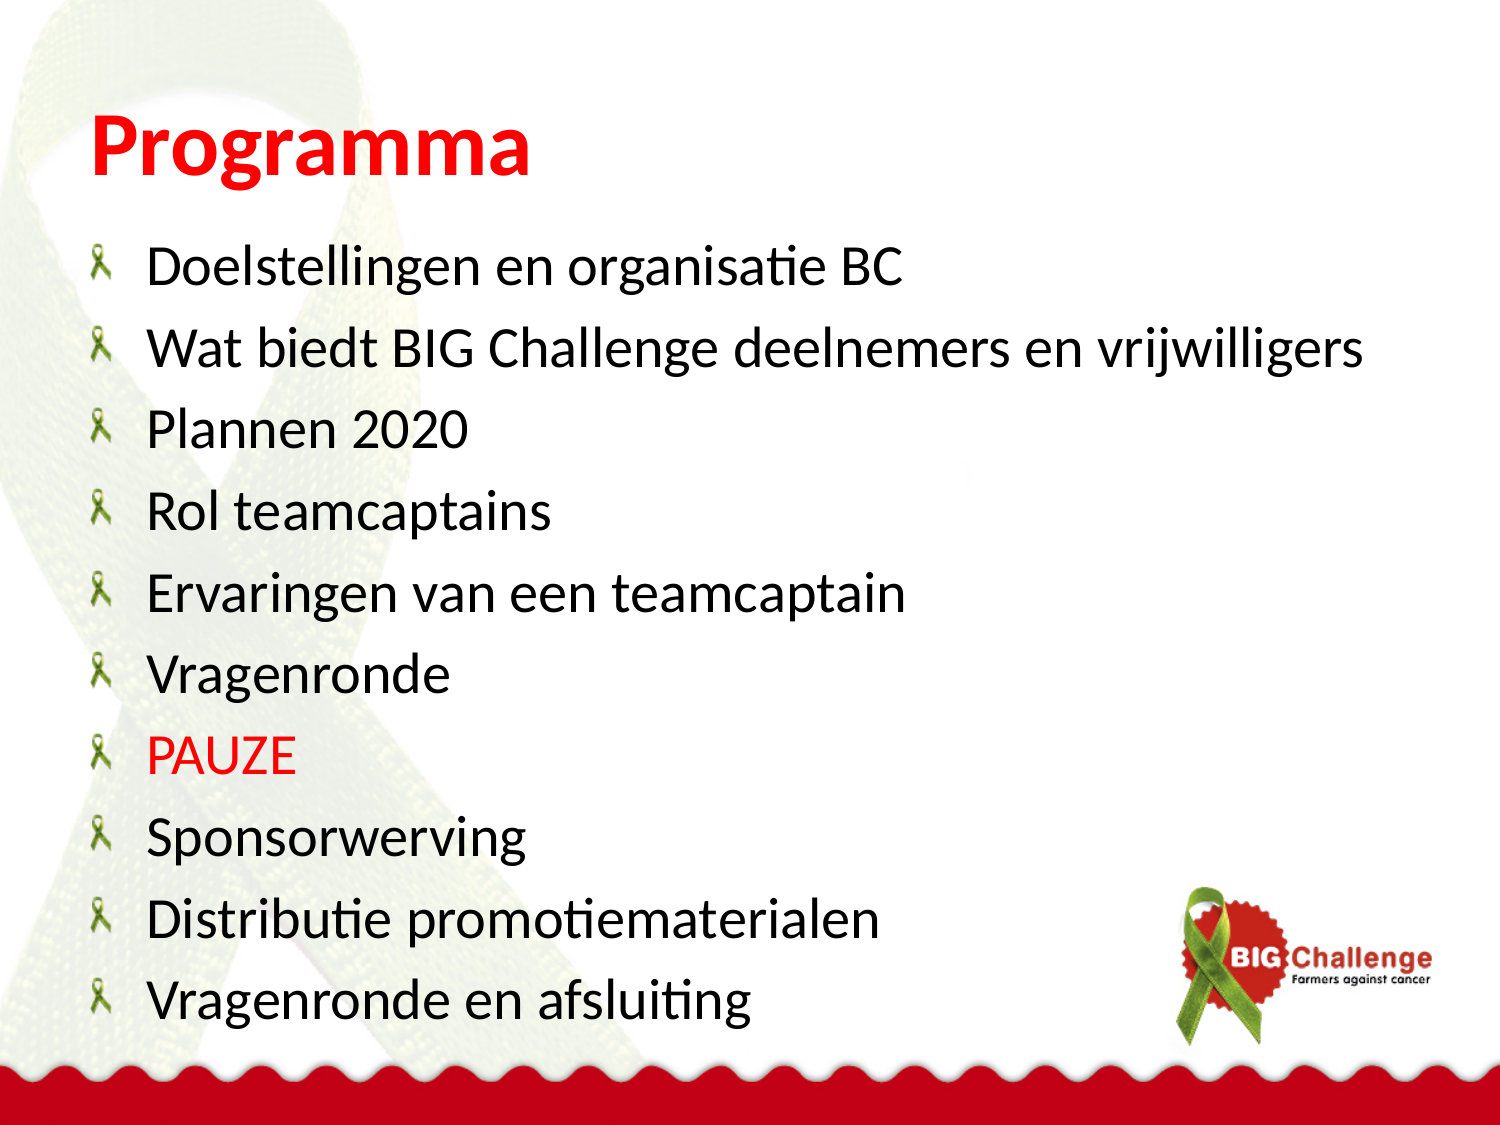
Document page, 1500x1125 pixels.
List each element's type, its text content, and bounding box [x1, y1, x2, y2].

title Programma [75, 45, 1425, 220]
list Doelstellingen en organisatie BC Wat biedt BIG Challenge deelnemers en vrijwilligers Plannen 2020 Rol teamcaptains Ervaringen van een teamcaptain Vragenronde PAUZE Sponsorwerving Distributie promotiematerialen Vragenronde en afsluiting [75, 220, 1425, 1047]
picture [0, 0, 1500, 1125]
